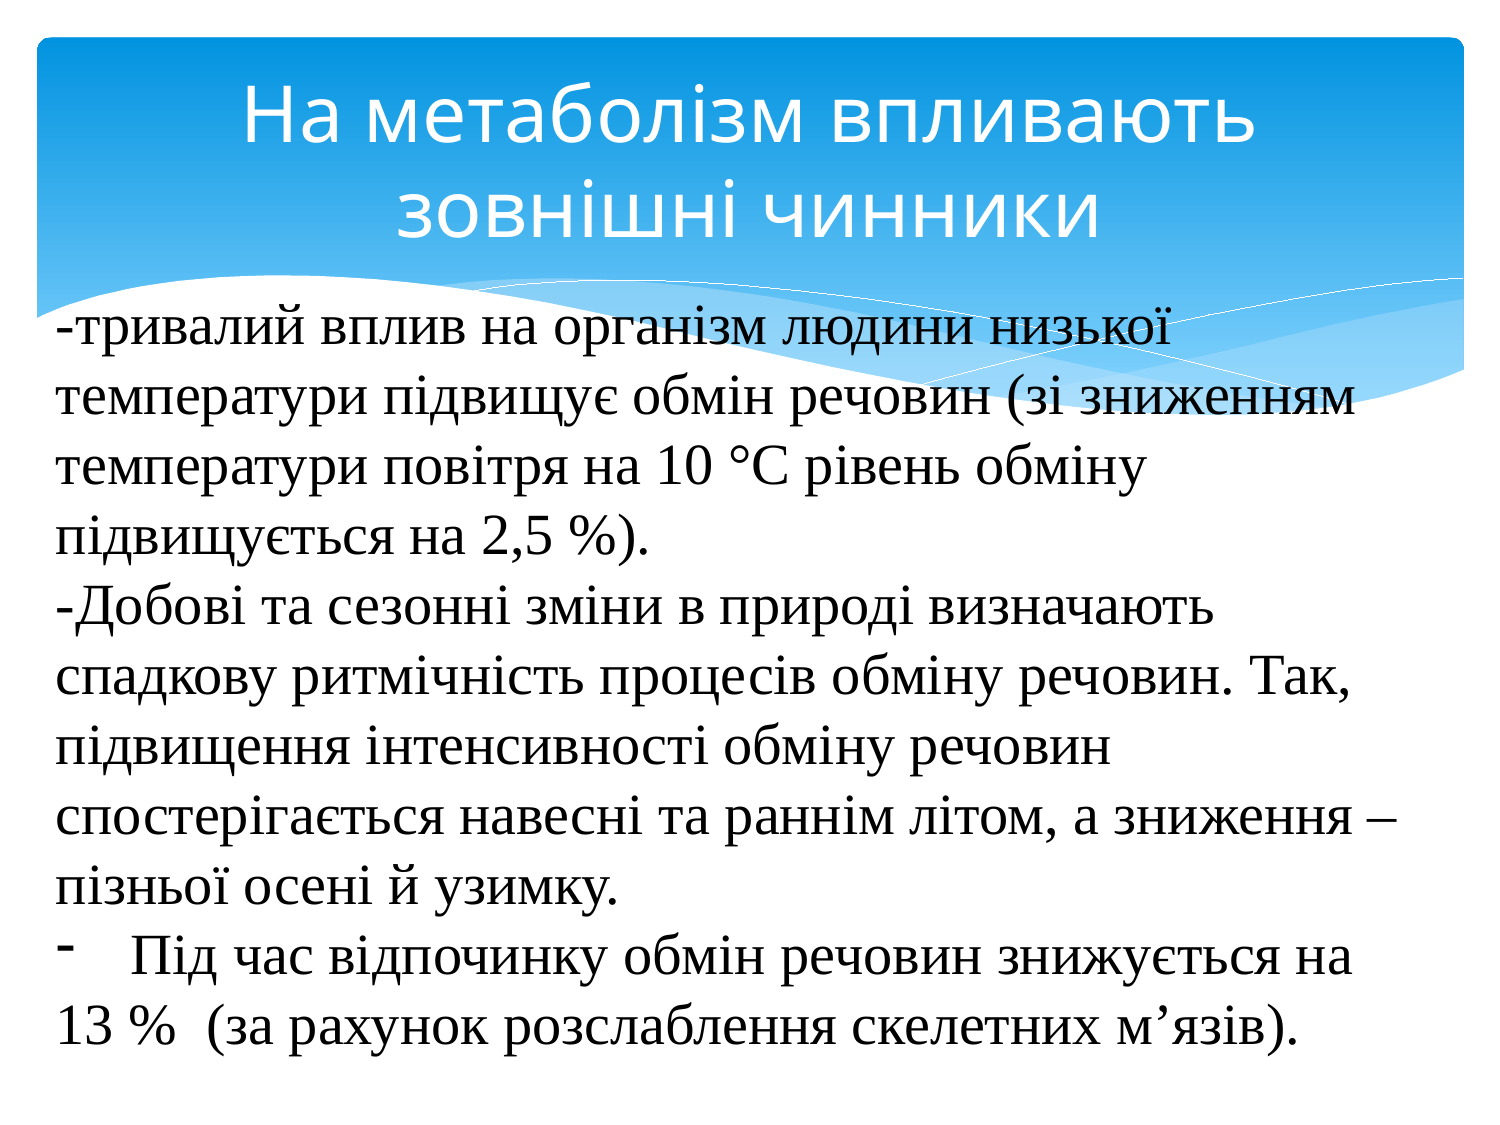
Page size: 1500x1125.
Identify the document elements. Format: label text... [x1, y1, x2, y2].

title На метаболізм впливають зовнішні чинники [74, 55, 1426, 262]
text_box -тривалий вплив на організм людини низької температури підвищує обмін речовин (зі зниженням температури повітря на 10 °С рівень обміну підвищується на 2,5 %). -Добові та сезонні зміни в природі визначають спадкову ритмічність процесів обміну речовин. Так, підвищення інтенсивності обміну речовин спостерігається навесні та раннім літом, а зниження – пізньої осені й узимку. Під час відпочинку обмін речовин знижується на 13 % (за рахунок розслаблення скелетних м’язів). [41, 278, 1459, 1064]
